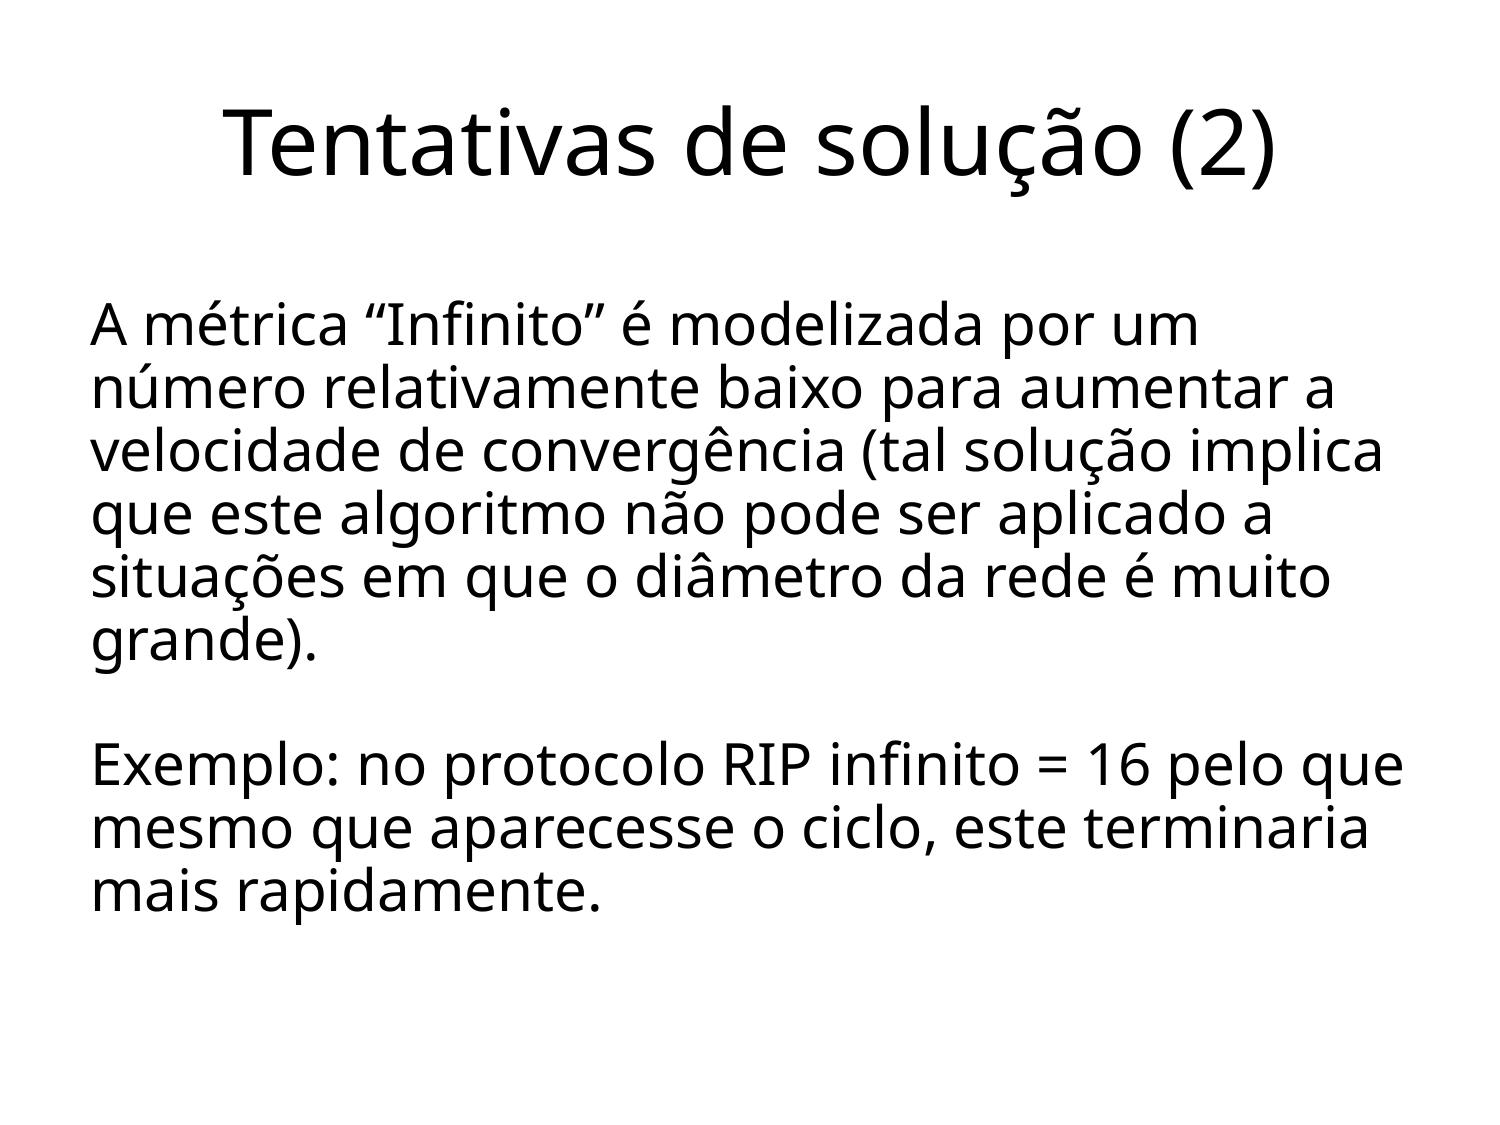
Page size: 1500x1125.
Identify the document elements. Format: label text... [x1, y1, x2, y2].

text_box A métrica “Infinito” é modelizada por um número relativamente baixo para aumentar a velocidade de convergência (tal solução implica que este algoritmo não pode ser aplicado a situações em que o diâmetro da rede é muito grande). Exemplo: no protocolo RIP infinito = 16 pelo que mesmo que aparecesse o ciclo, este terminaria mais rapidamente. [74, 287, 1438, 932]
title Tentativas de solução (2) [75, 45, 1425, 233]
